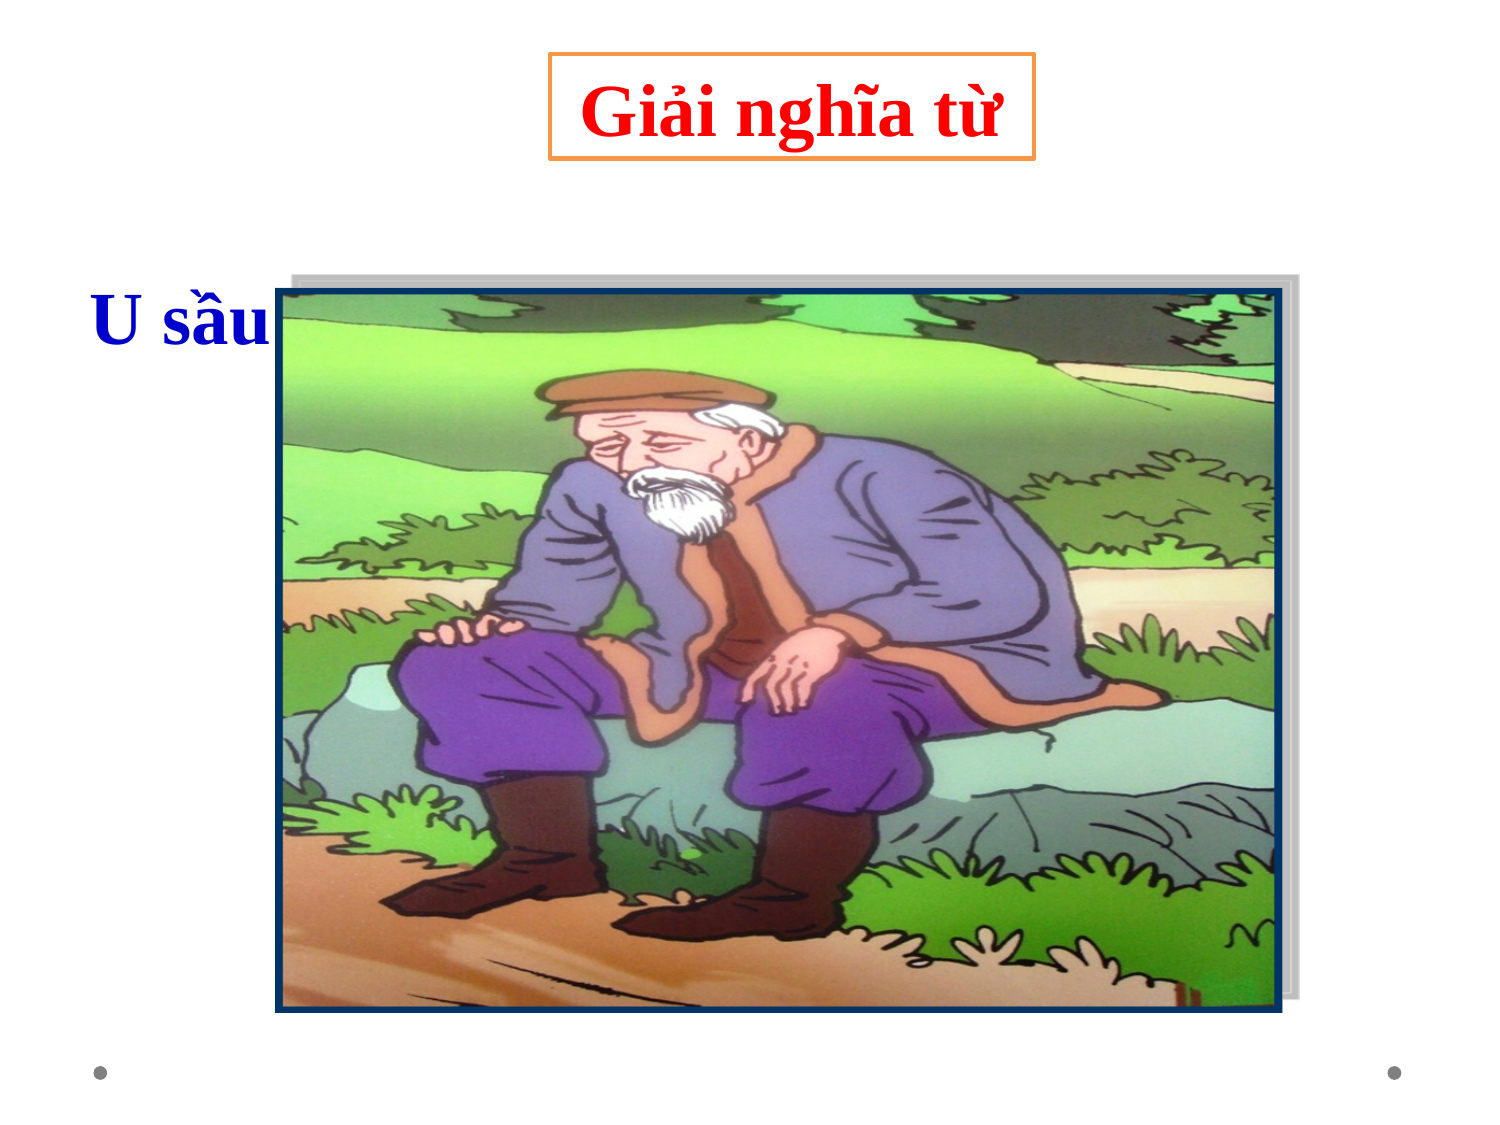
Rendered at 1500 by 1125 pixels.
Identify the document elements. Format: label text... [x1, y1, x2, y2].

text_box Giải nghĩa từ [549, 53, 1035, 159]
text_box : buồn bã [262, 262, 778, 368]
picture [274, 274, 1301, 1013]
text_box U sầu [74, 262, 262, 368]
